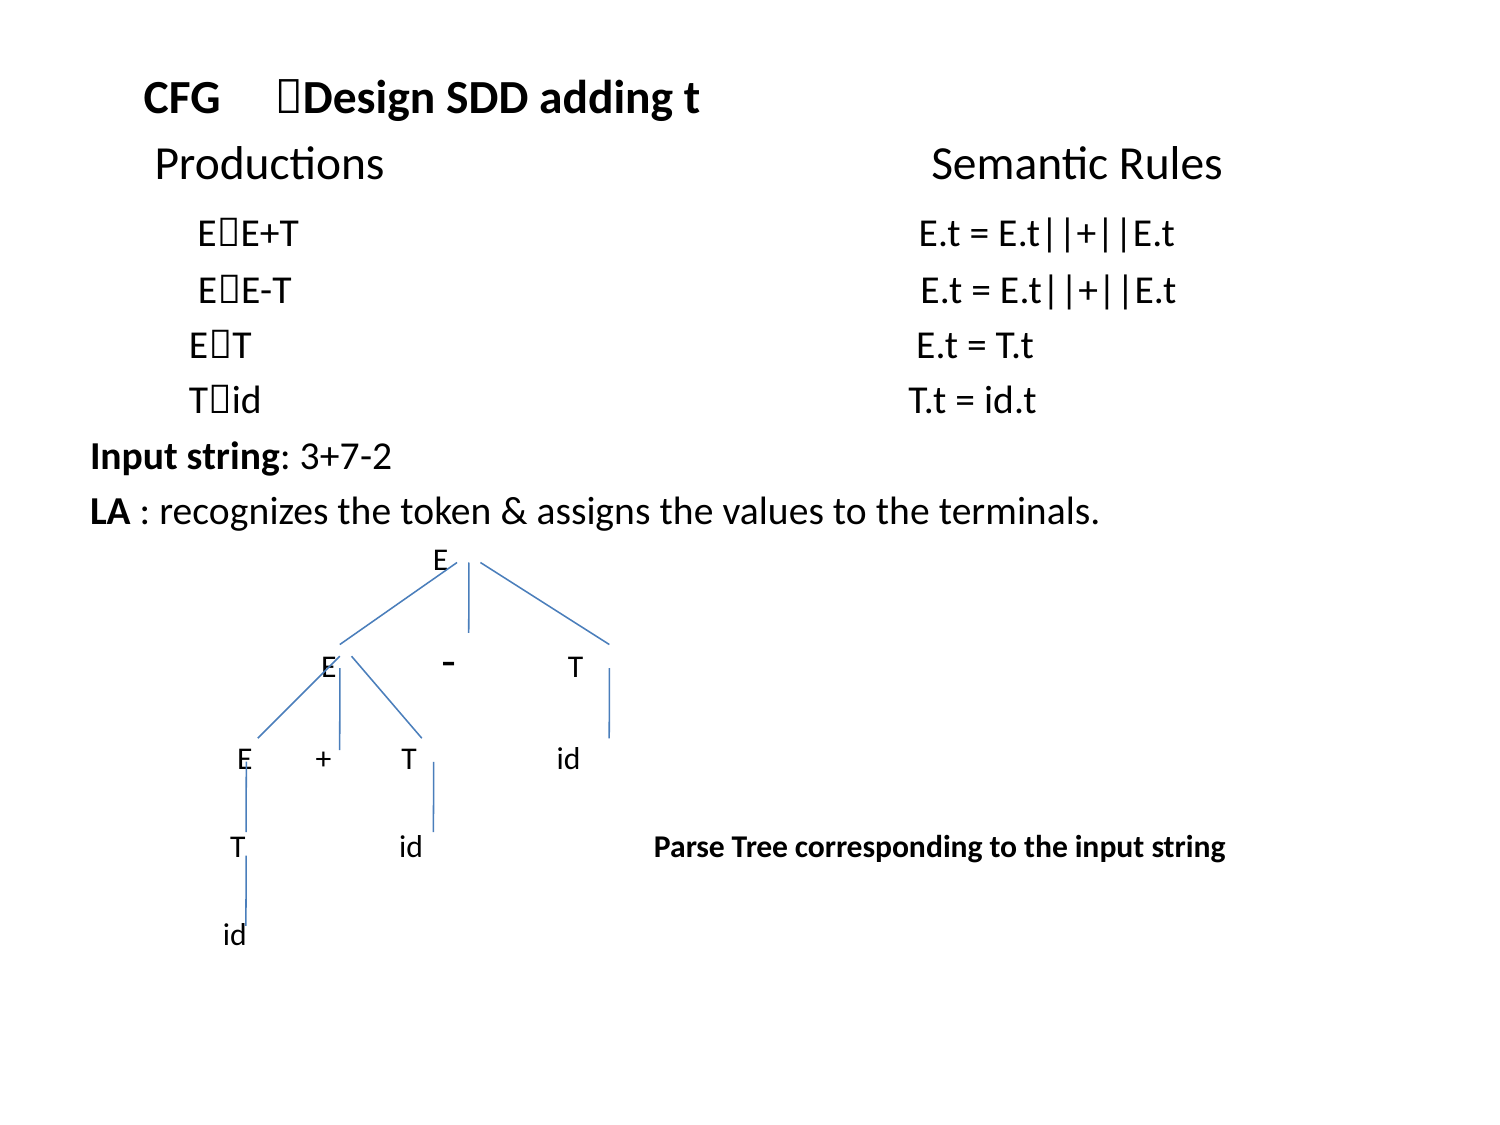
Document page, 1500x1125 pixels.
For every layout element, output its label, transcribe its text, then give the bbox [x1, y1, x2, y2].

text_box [339, 562, 458, 645]
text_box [345, 661, 428, 733]
list CFG Design SDD adding t Productions Semantic Rules EE+T E.t = E.t||+||E.t EE-T E.t = E.t||+||E.t ET E.t = T.t Tid T.t = id.t Input string: 3+7-2 LA : recognizes the token & assigns the values to the terminals. E E - T E + T id T id Parse Tree corresponding to the input string id [75, 58, 1425, 1005]
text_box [257, 656, 341, 739]
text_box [480, 562, 610, 645]
